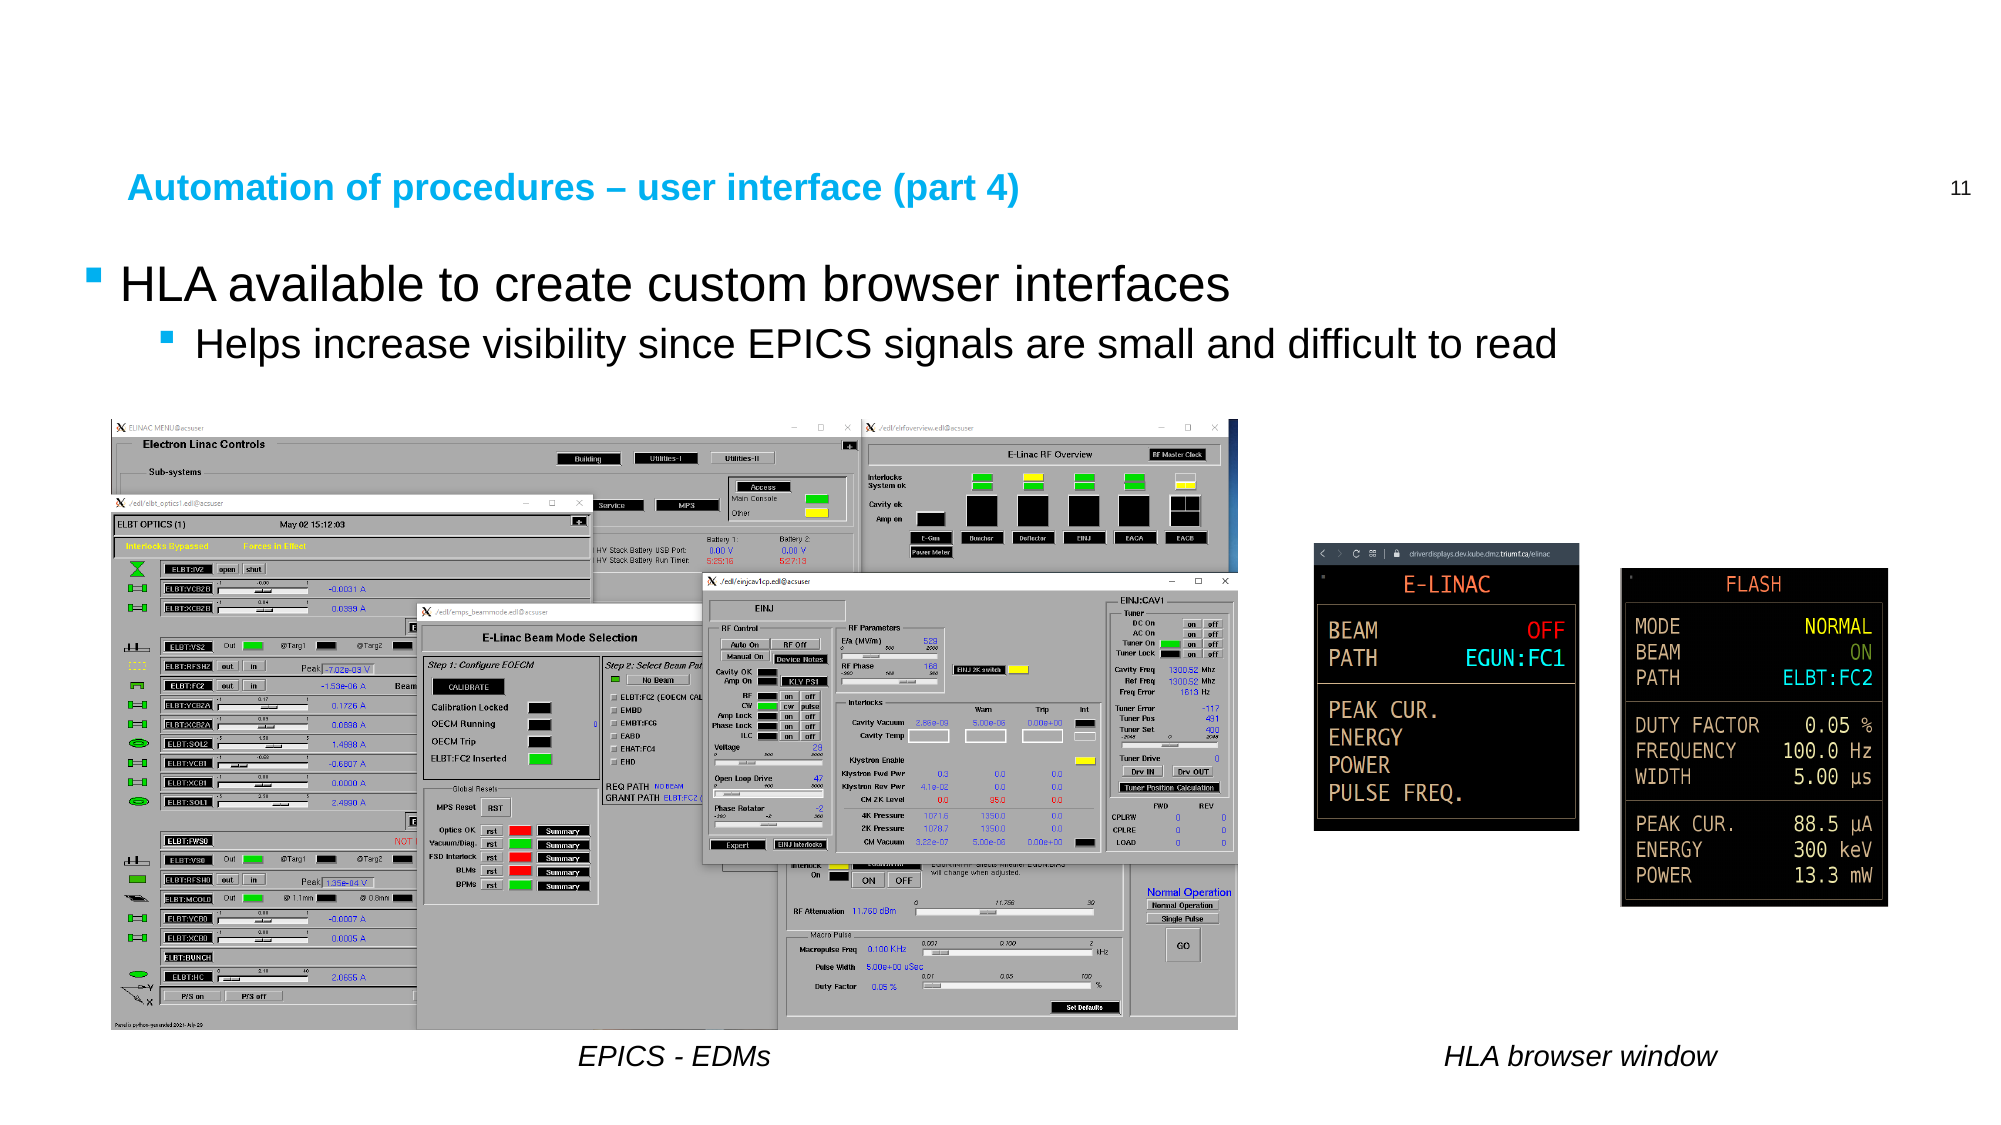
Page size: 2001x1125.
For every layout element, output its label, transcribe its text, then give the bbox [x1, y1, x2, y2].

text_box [1313, 543, 1889, 907]
text_box EPICS - EDMs [563, 1031, 787, 1080]
list HLA available to create custom browser interfaces Helps increase visibility since EPICS signals are small and difficult to read [67, 250, 1844, 427]
title Automation of procedures – user interface (part 4) [111, 160, 1581, 245]
text_box HLA browser window [1428, 1030, 1733, 1080]
picture [111, 419, 1238, 1031]
